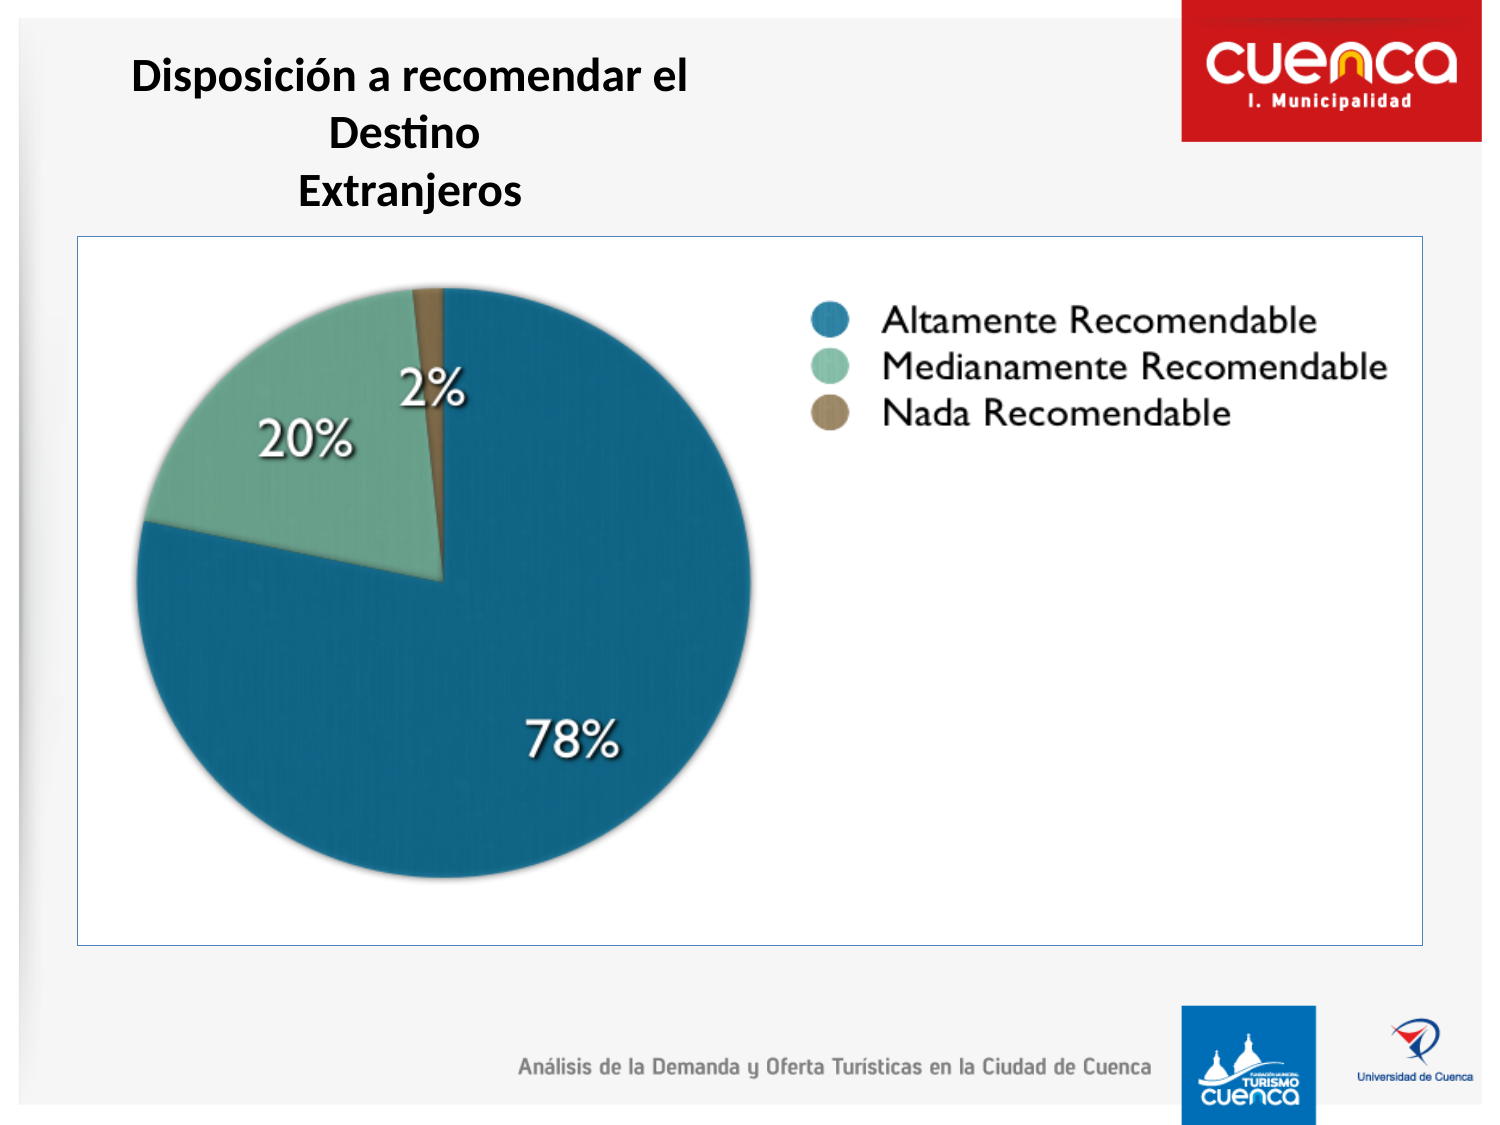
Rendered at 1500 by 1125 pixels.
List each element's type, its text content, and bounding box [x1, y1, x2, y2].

text_box Disposición a recomendar el Destino Extranjeros [77, 36, 743, 225]
picture [0, 0, 1500, 1125]
